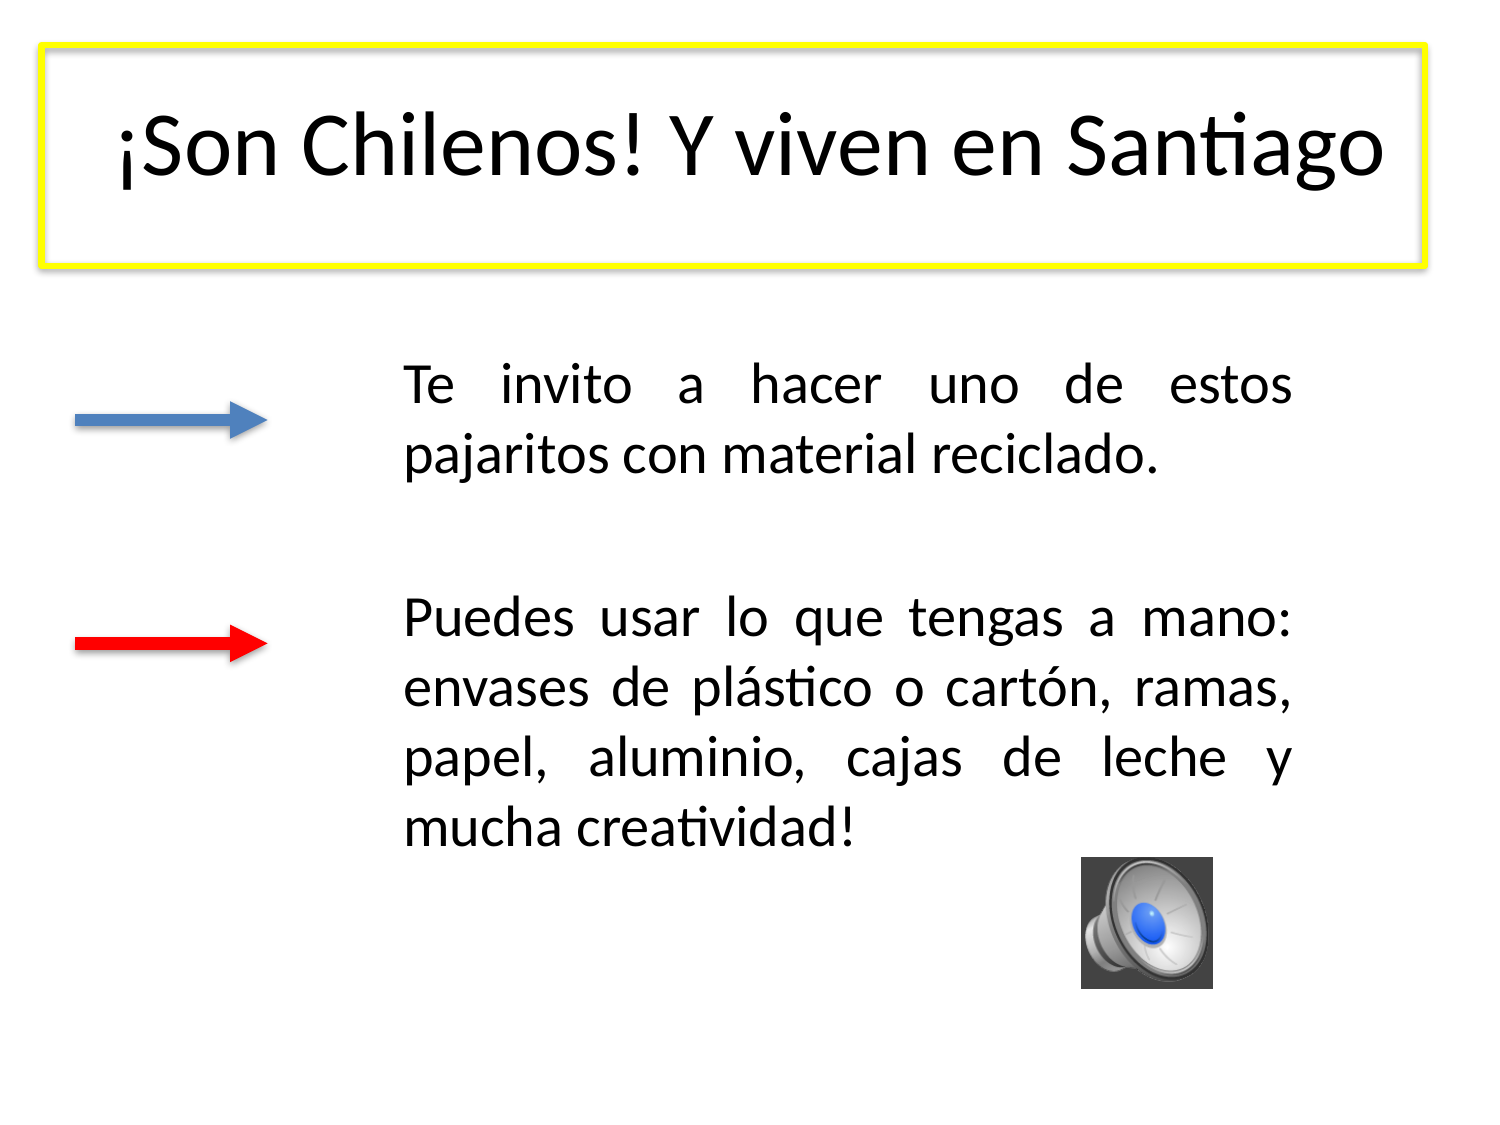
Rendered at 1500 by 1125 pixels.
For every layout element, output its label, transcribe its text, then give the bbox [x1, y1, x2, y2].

text_box [41, 44, 1426, 267]
picture [1079, 855, 1214, 990]
list Te invito a hacer uno de estos pajaritos con material reciclado. Puedes usar lo que tengas a mano: envases de plástico o cartón, ramas, papel, aluminio, cajas de leche y mucha creatividad! [388, 337, 1309, 1080]
